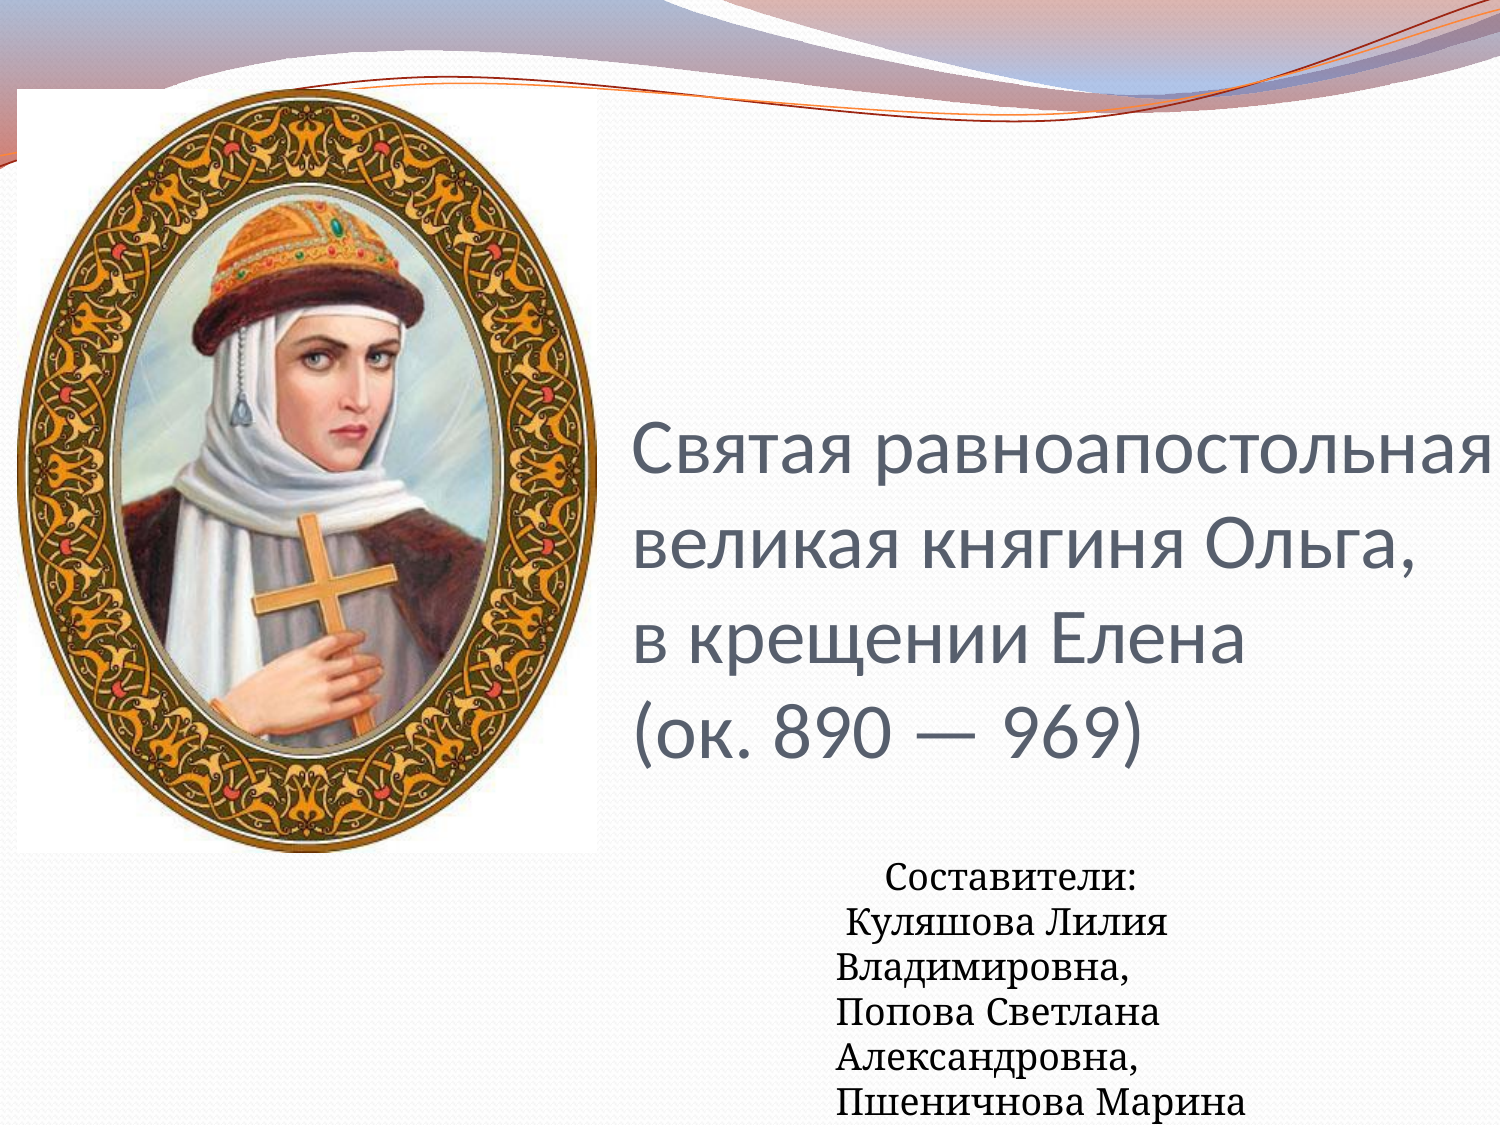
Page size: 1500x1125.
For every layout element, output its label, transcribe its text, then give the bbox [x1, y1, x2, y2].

text_box [604, 441, 1125, 546]
title Святая равноапостольная великая княгиня Ольга, в крещении Елена (ок. 890 — 969) [631, 302, 1500, 870]
picture [17, 89, 597, 854]
text_box Составители: Куляшова Лилия Владимировна, Попова Светлана Александровна, Пшеничнова Марина Павловна [820, 845, 1436, 1125]
